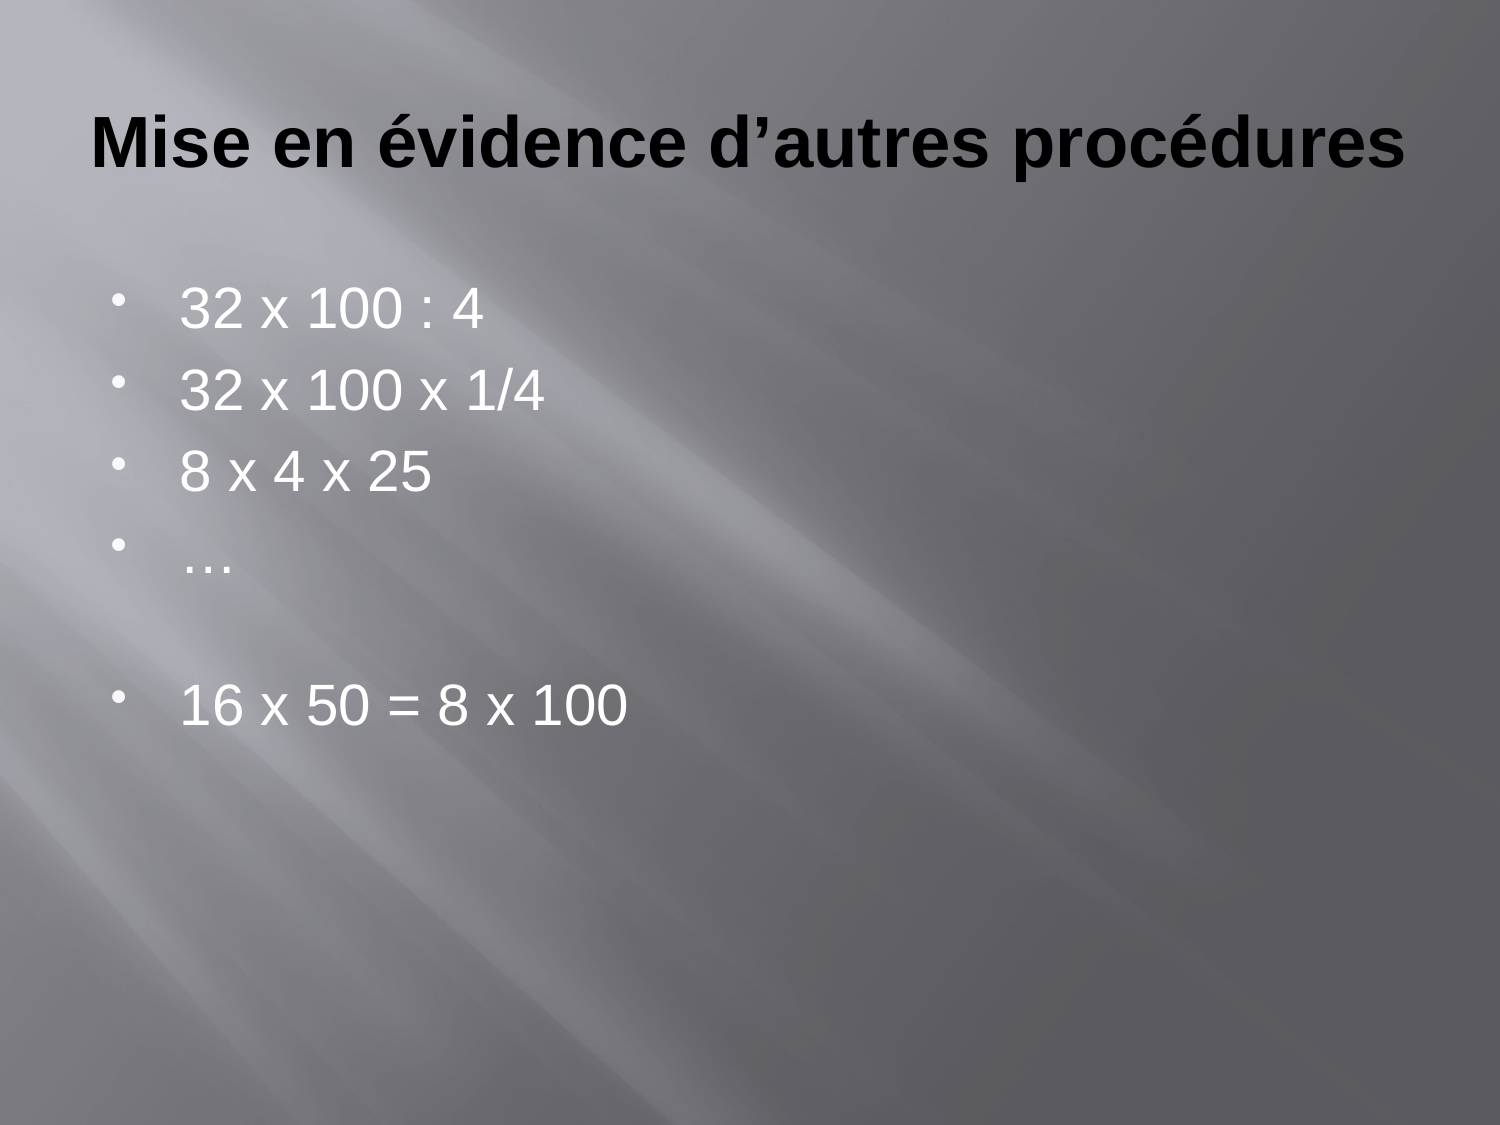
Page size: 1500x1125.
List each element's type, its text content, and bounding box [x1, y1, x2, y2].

title Mise en évidence d’autres procédures [75, 45, 1425, 233]
list 32 x 100 : 4 32 x 100 x 1/4 8 x 4 x 25 … 16 x 50 = 8 x 100 [75, 262, 1425, 1035]
